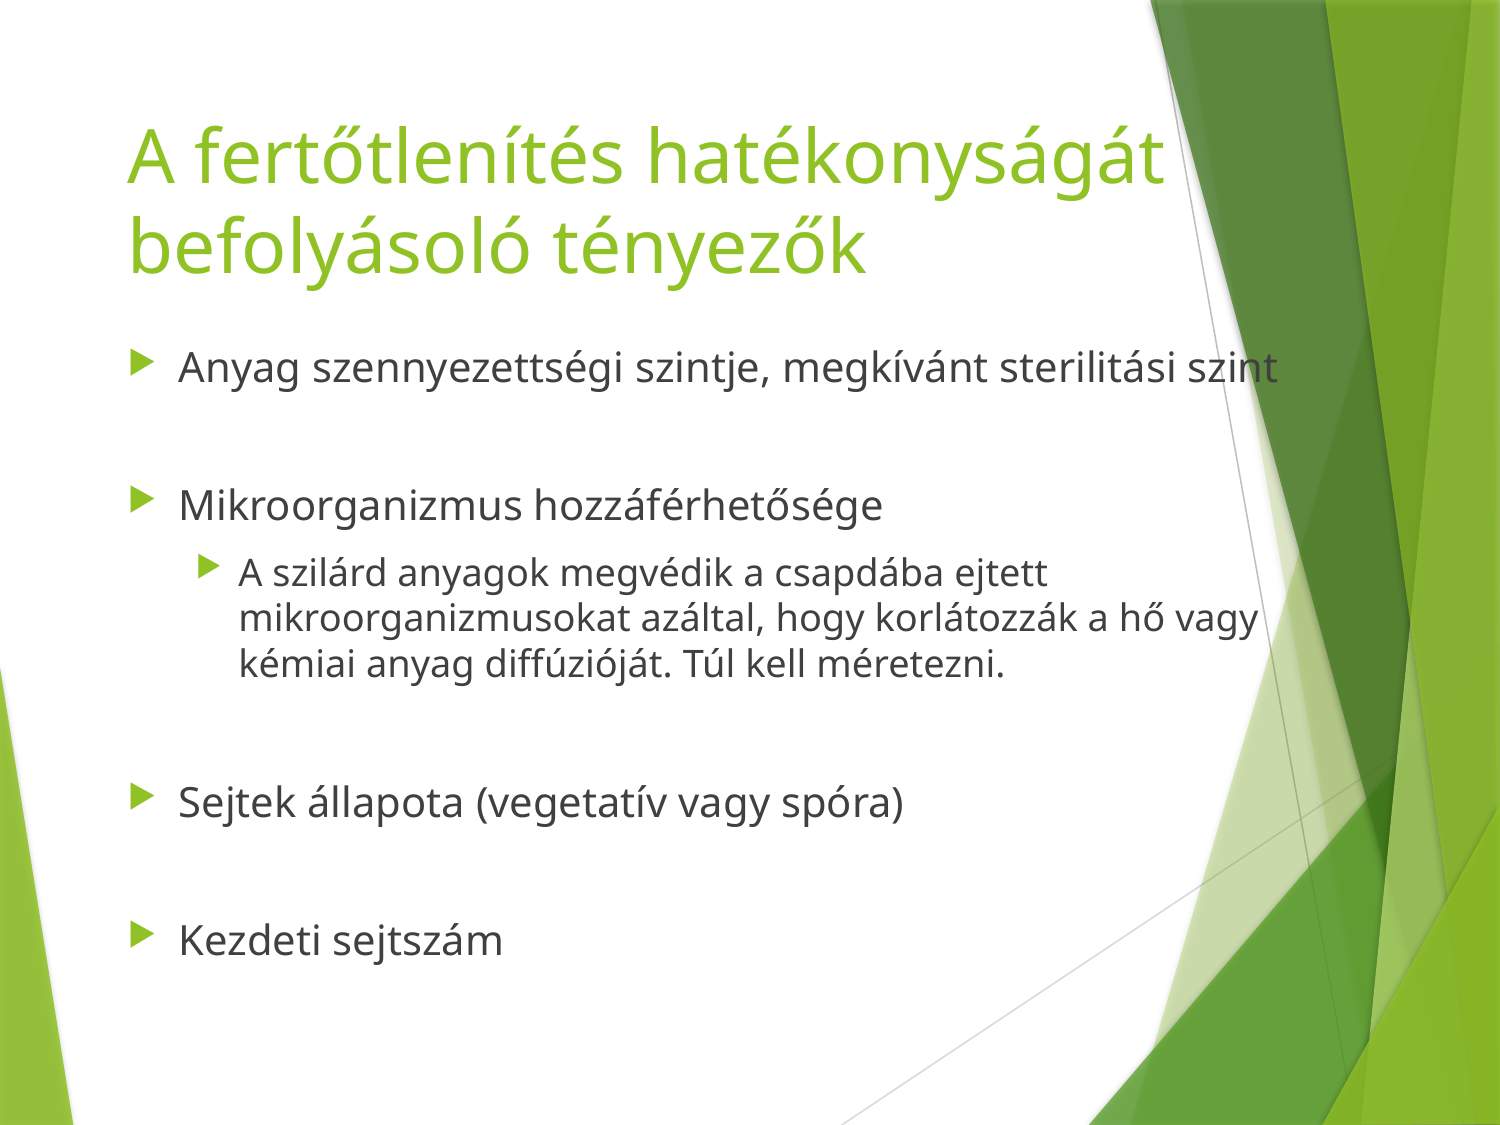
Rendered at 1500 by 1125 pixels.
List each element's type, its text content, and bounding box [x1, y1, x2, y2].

title A fertőtlenítés hatékonyságát befolyásoló tényezők [112, 101, 1388, 303]
list Anyag szennyezettségi szintje, megkívánt sterilitási szint Mikroorganizmus hozzáférhetősége A szilárd anyagok megvédik a csapdába ejtett mikroorganizmusokat azáltal, hogy korlátozzák a hő vagy kémiai anyag diffúzióját. Túl kell méretezni. Sejtek állapota (vegetatív vagy spóra) Kezdeti sejtszám [112, 333, 1388, 977]
